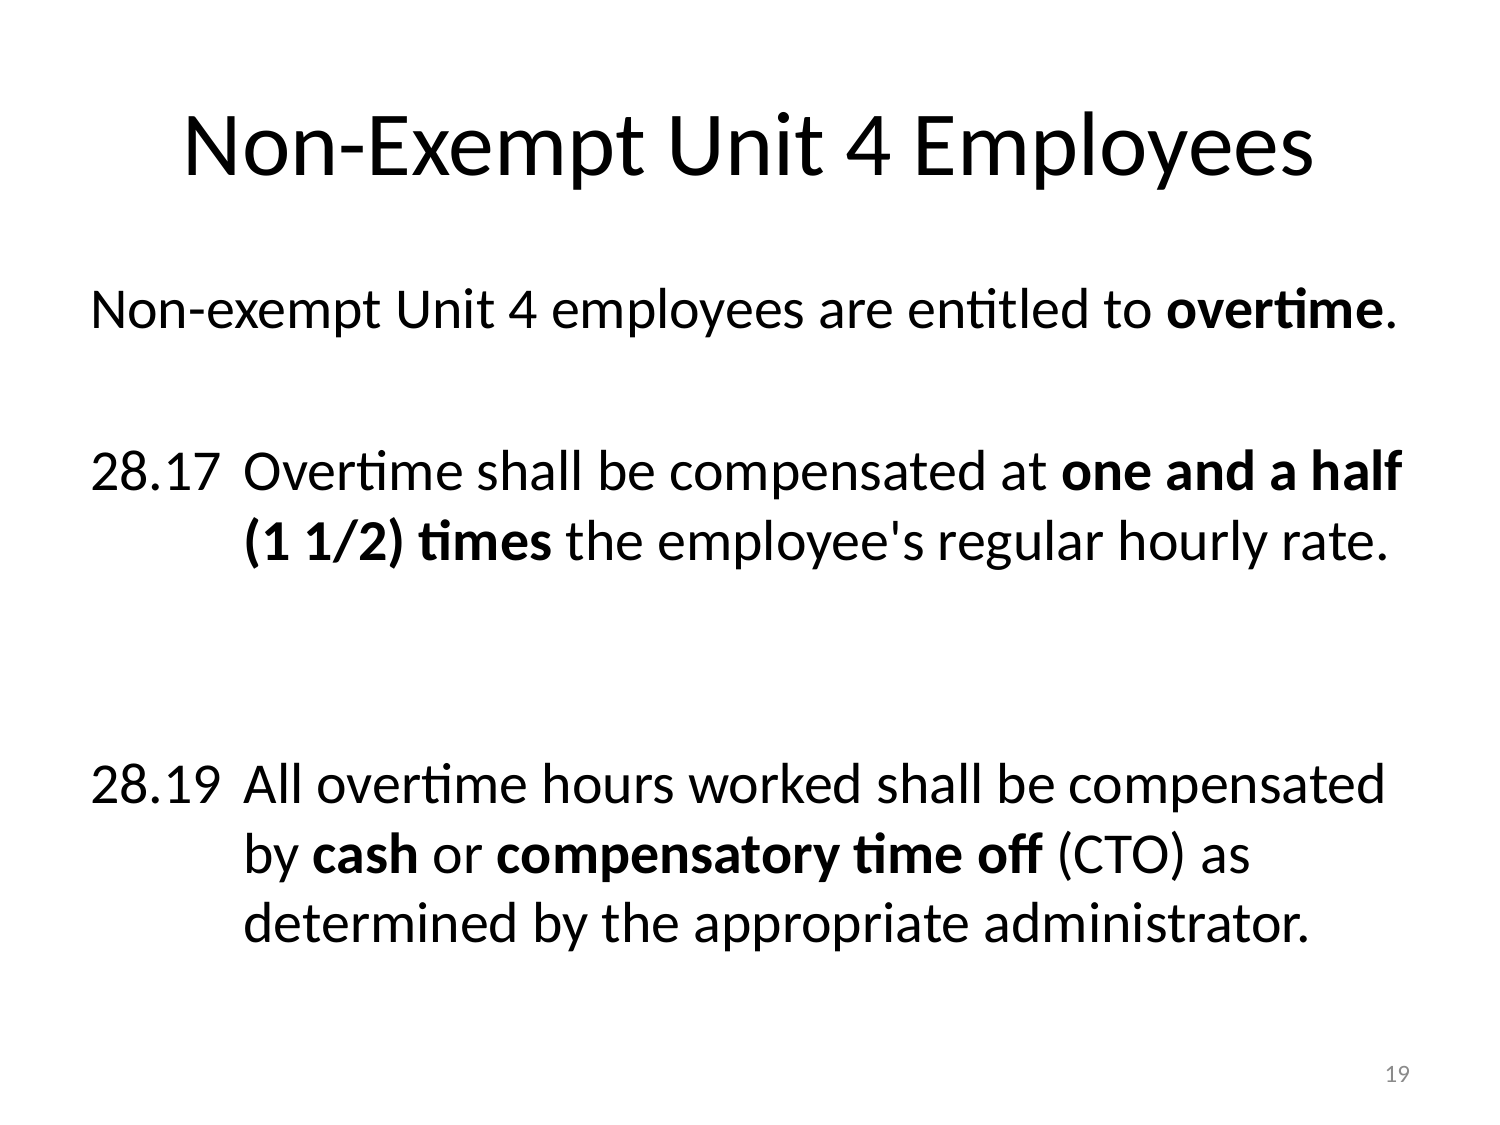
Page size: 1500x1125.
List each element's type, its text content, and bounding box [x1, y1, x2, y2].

title Non-Exempt Unit 4 Employees [75, 45, 1425, 233]
slide_number 19 [1074, 1042, 1425, 1103]
list Non-exempt Unit 4 employees are entitled to overtime. 28.17 Overtime shall be compensated at one and a half (1 1/2) times the employee's regular hourly rate. 28.19 All overtime hours worked shall be compensated by cash or compensatory time off (CTO) as determined by the appropriate administrator. [75, 262, 1425, 1005]
